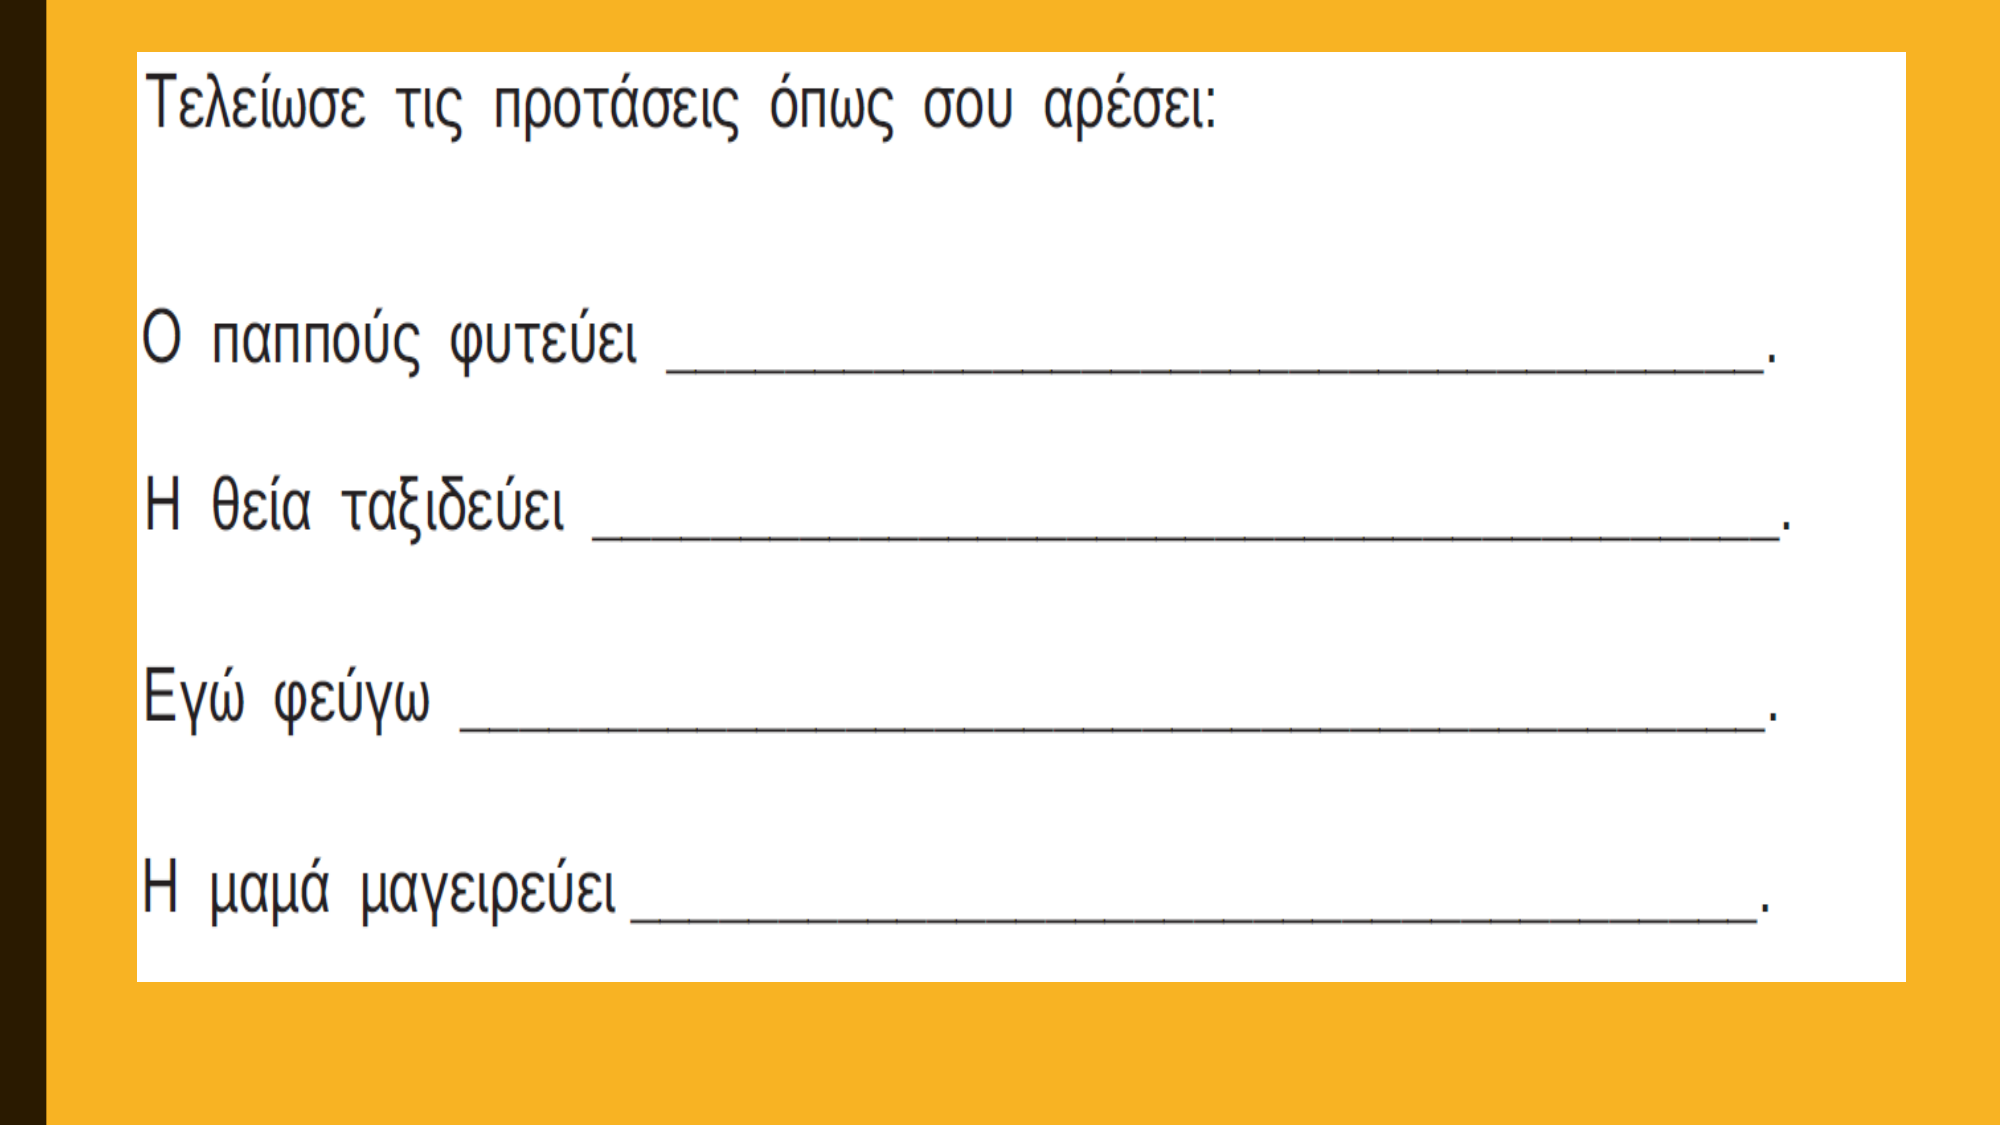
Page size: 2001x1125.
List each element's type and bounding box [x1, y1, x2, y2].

picture [137, 52, 1906, 983]
